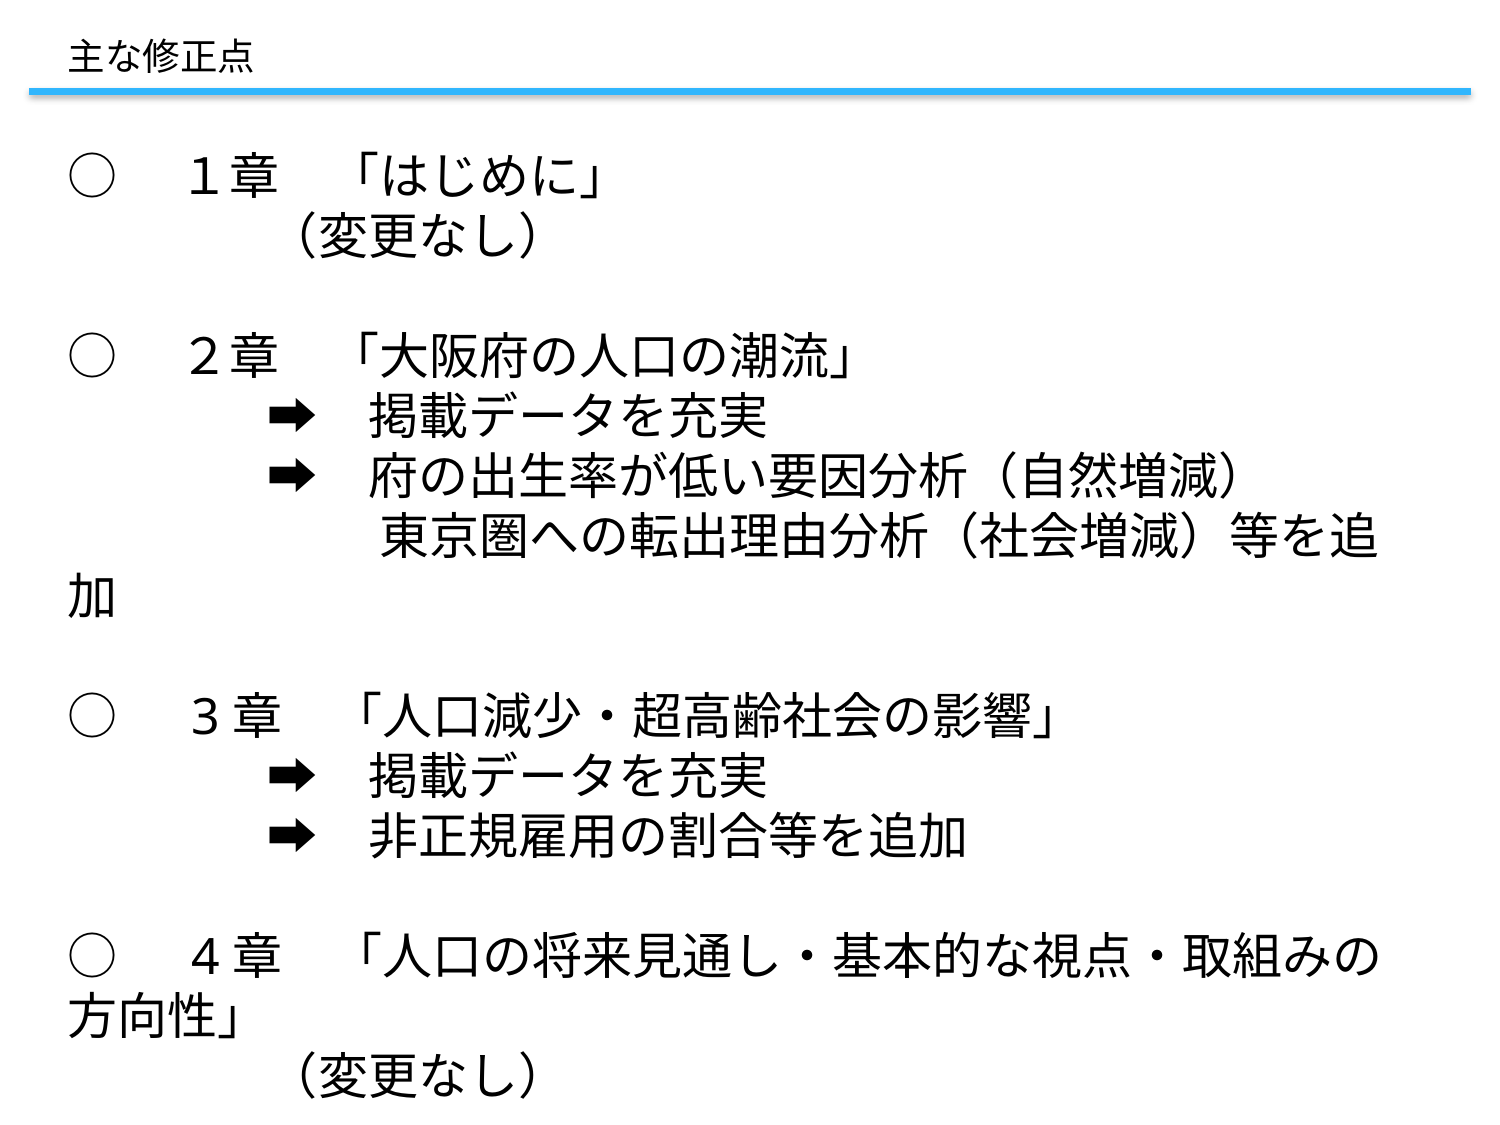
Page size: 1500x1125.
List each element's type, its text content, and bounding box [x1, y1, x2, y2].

text_box ○ １章 「はじめに」 （変更なし） ○ ２章 「大阪府の人口の潮流」 ➡ 掲載データを充実 ➡ 府の出生率が低い要因分析（自然増減） 東京圏への転出理由分析（社会増減）等を追加 ○ 3章 「人口減少・超高齢社会の影響」 ➡ 掲載データを充実 ➡ 非正規雇用の割合等を追加 ○ 4章 「人口の将来見通し・基本的な視点・取組みの方向性」 （変更なし） [53, 137, 1424, 1112]
text_box 主な修正点 [53, 26, 1388, 86]
